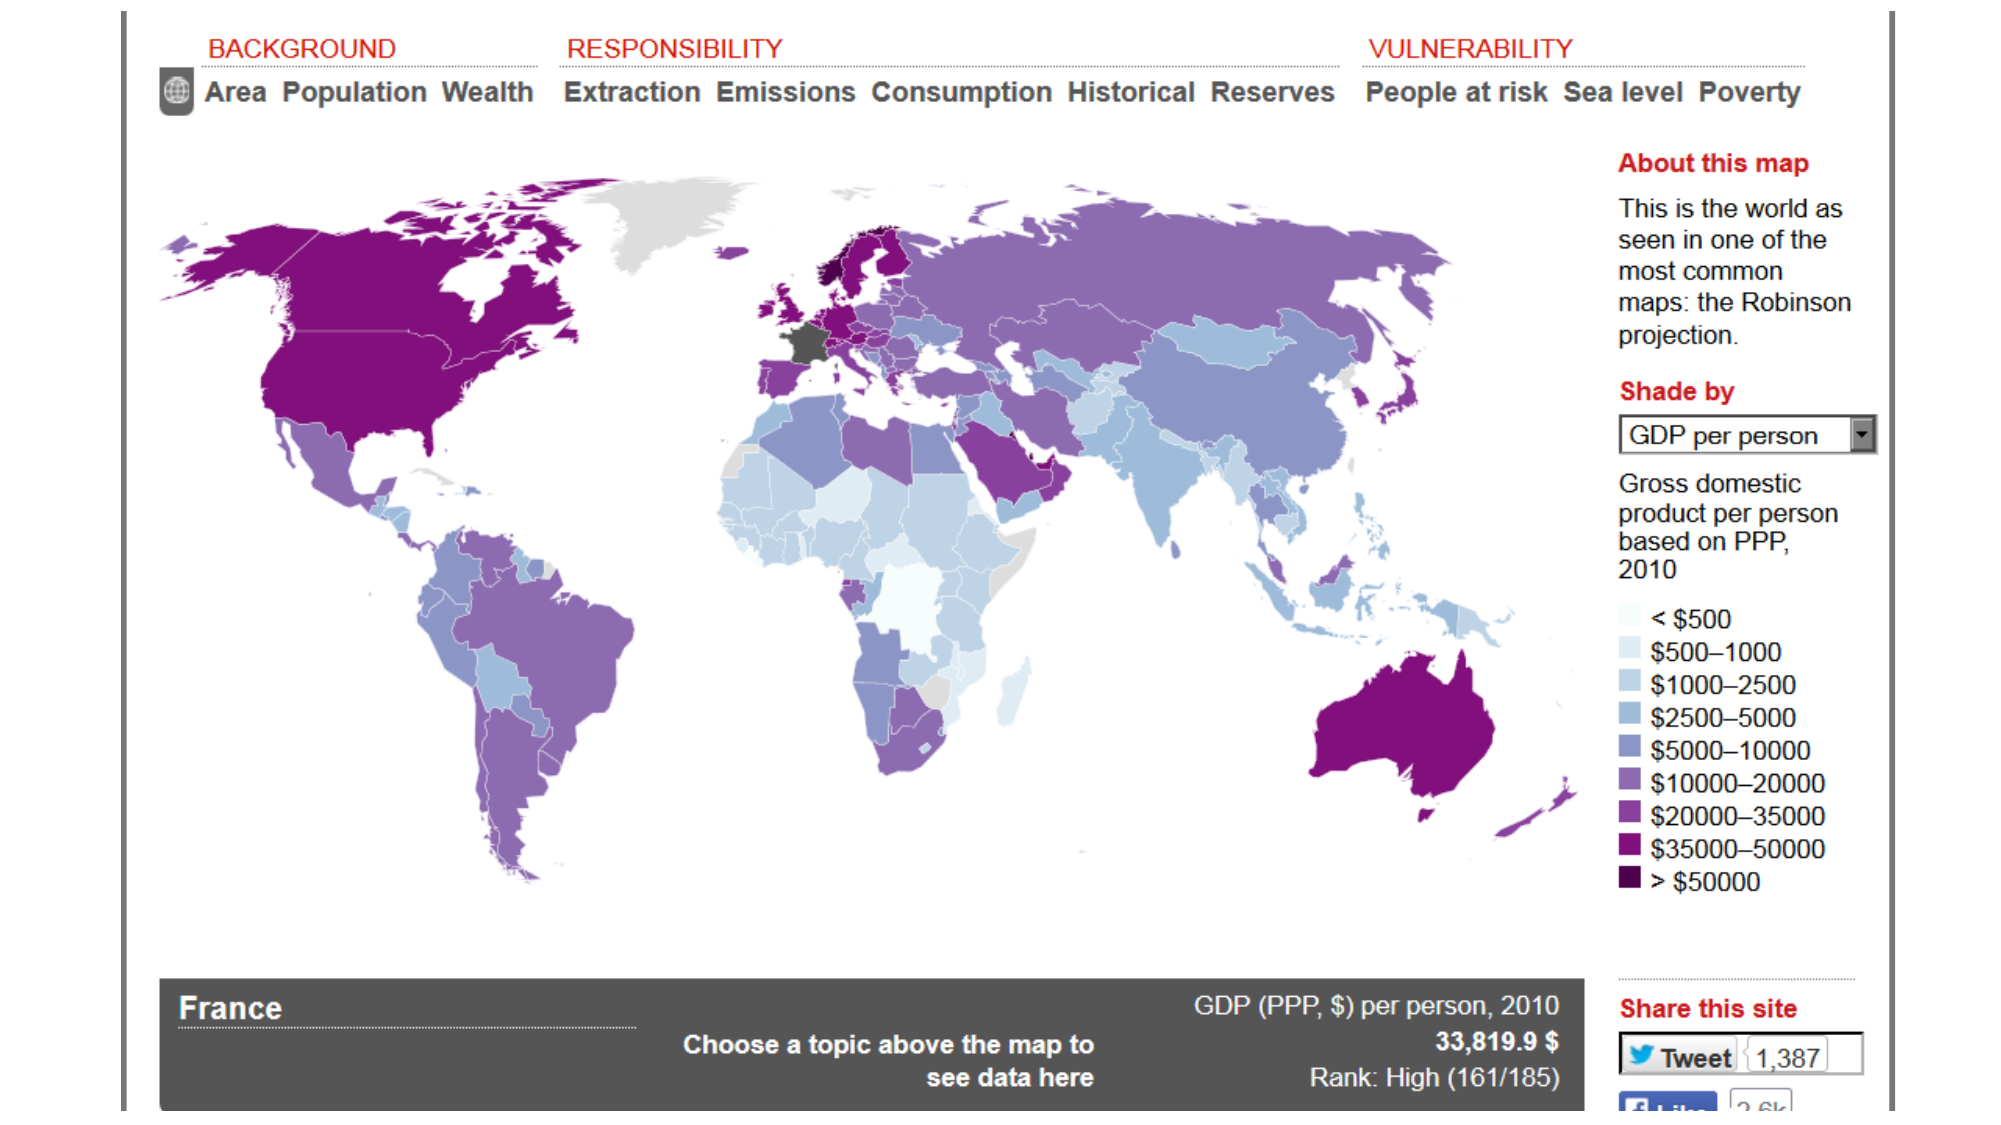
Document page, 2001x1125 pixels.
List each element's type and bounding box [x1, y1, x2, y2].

picture [121, 11, 1896, 1111]
